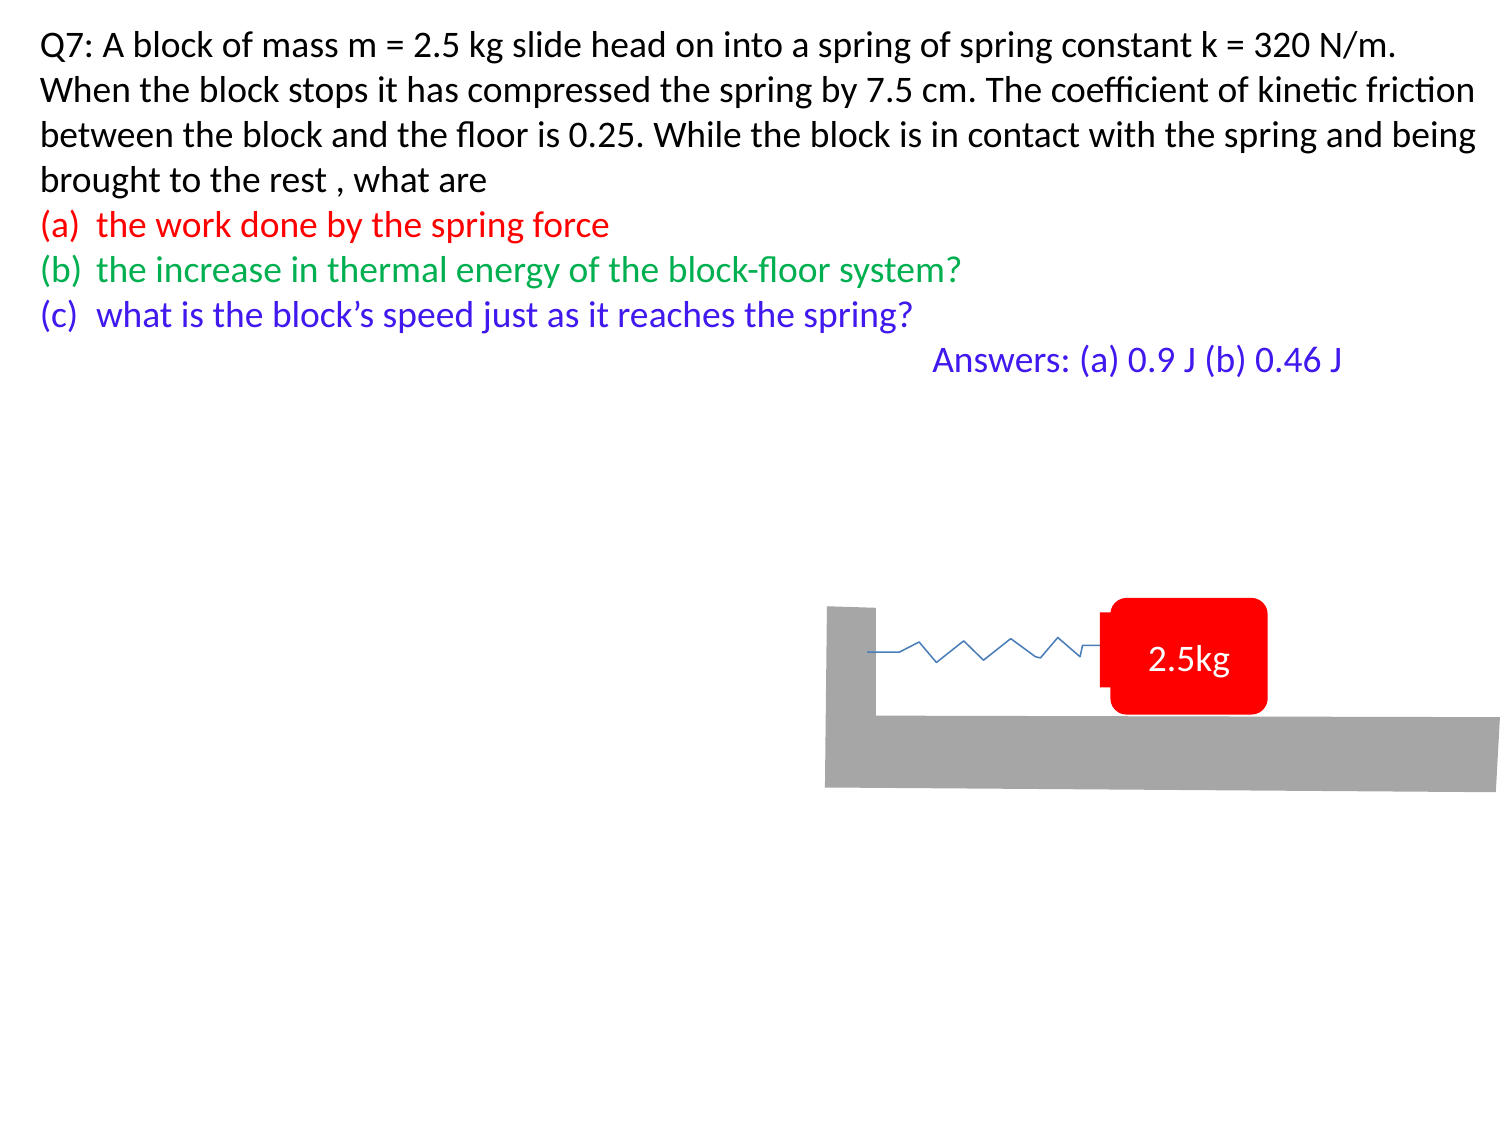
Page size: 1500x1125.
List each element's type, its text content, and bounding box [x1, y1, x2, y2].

text_box Q7: A block of mass m = 2.5 kg slide head on into a spring of spring constant k = 320 N/m. When the block stops it has compressed the spring by 7.5 cm. The coefficient of kinetic friction between the block and the floor is 0.25. While the block is in contact with the spring and being brought to the rest , what are the work done by the spring force the increase in thermal energy of the block-floor system? what is the block’s speed just as it reaches the spring? Answers: (a) 0.9 J (b) 0.46 J [24, 12, 1500, 387]
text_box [824, 599, 1500, 793]
